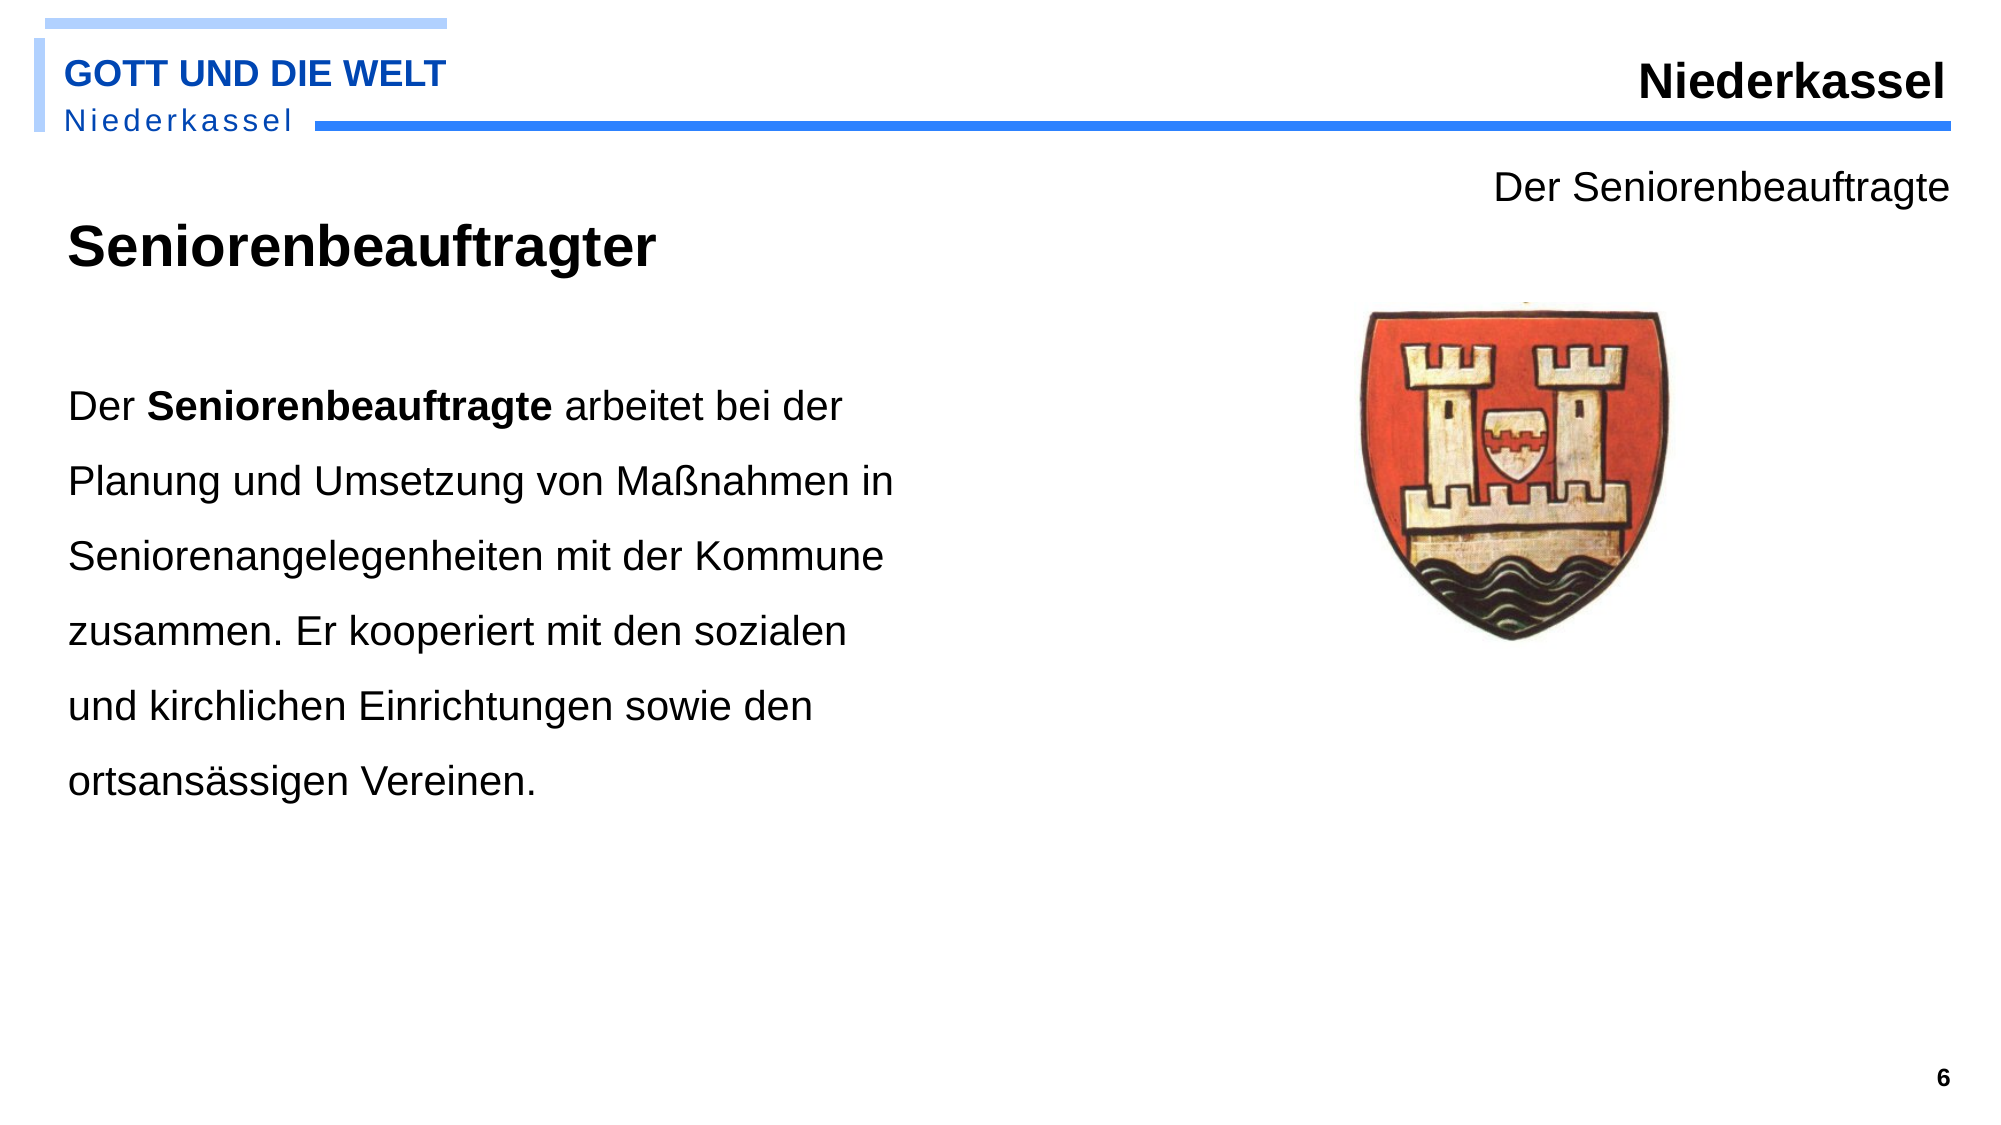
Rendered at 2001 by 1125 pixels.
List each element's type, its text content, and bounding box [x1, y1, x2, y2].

picture [1354, 302, 1687, 649]
title Niederkassel [560, 32, 1962, 133]
list Der Seniorenbeauftragte [549, 134, 1951, 206]
text_box Seniorenbeauftragter Der Seniorenbeauftragte arbeitet bei der Planung und Umsetzung von Maßnahmen in Seniorenangelegenheiten mit der Kommune zusammen. Er kooperiert mit den sozialen und kirchlichen Einrichtungen sowie den ortsansässigen Vereinen. [53, 166, 911, 811]
slide_number 6 [1891, 1061, 1951, 1096]
